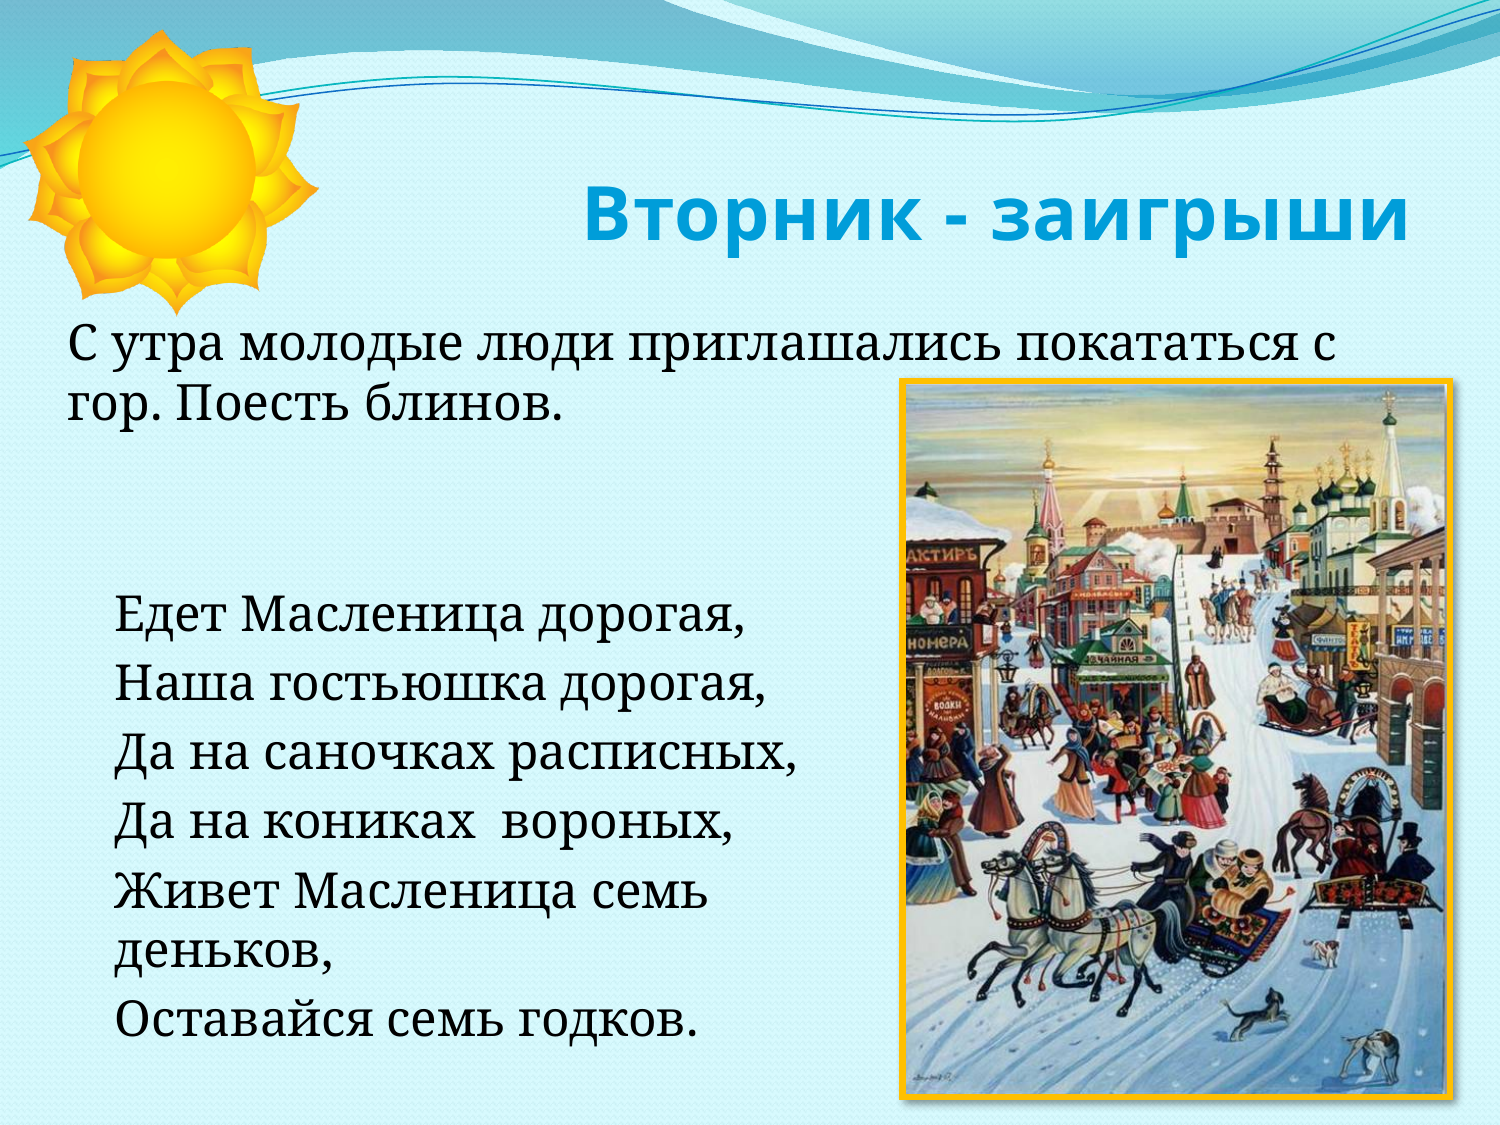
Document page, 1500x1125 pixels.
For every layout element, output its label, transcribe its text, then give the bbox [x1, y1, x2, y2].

picture [905, 383, 1448, 1095]
text_box Едет Масленица дорогая, Наша гостьюшка дорогая, Да на саночках расписных, Да на кониках вороных, Живет Масленица семь деньков, Оставайся семь годков. [100, 574, 869, 1059]
title Вторник - заигрыши [490, 66, 1500, 256]
picture [0, 11, 341, 318]
list С утра молодые люди приглашались покататься с гор. Поесть блинов. [53, 302, 1425, 468]
